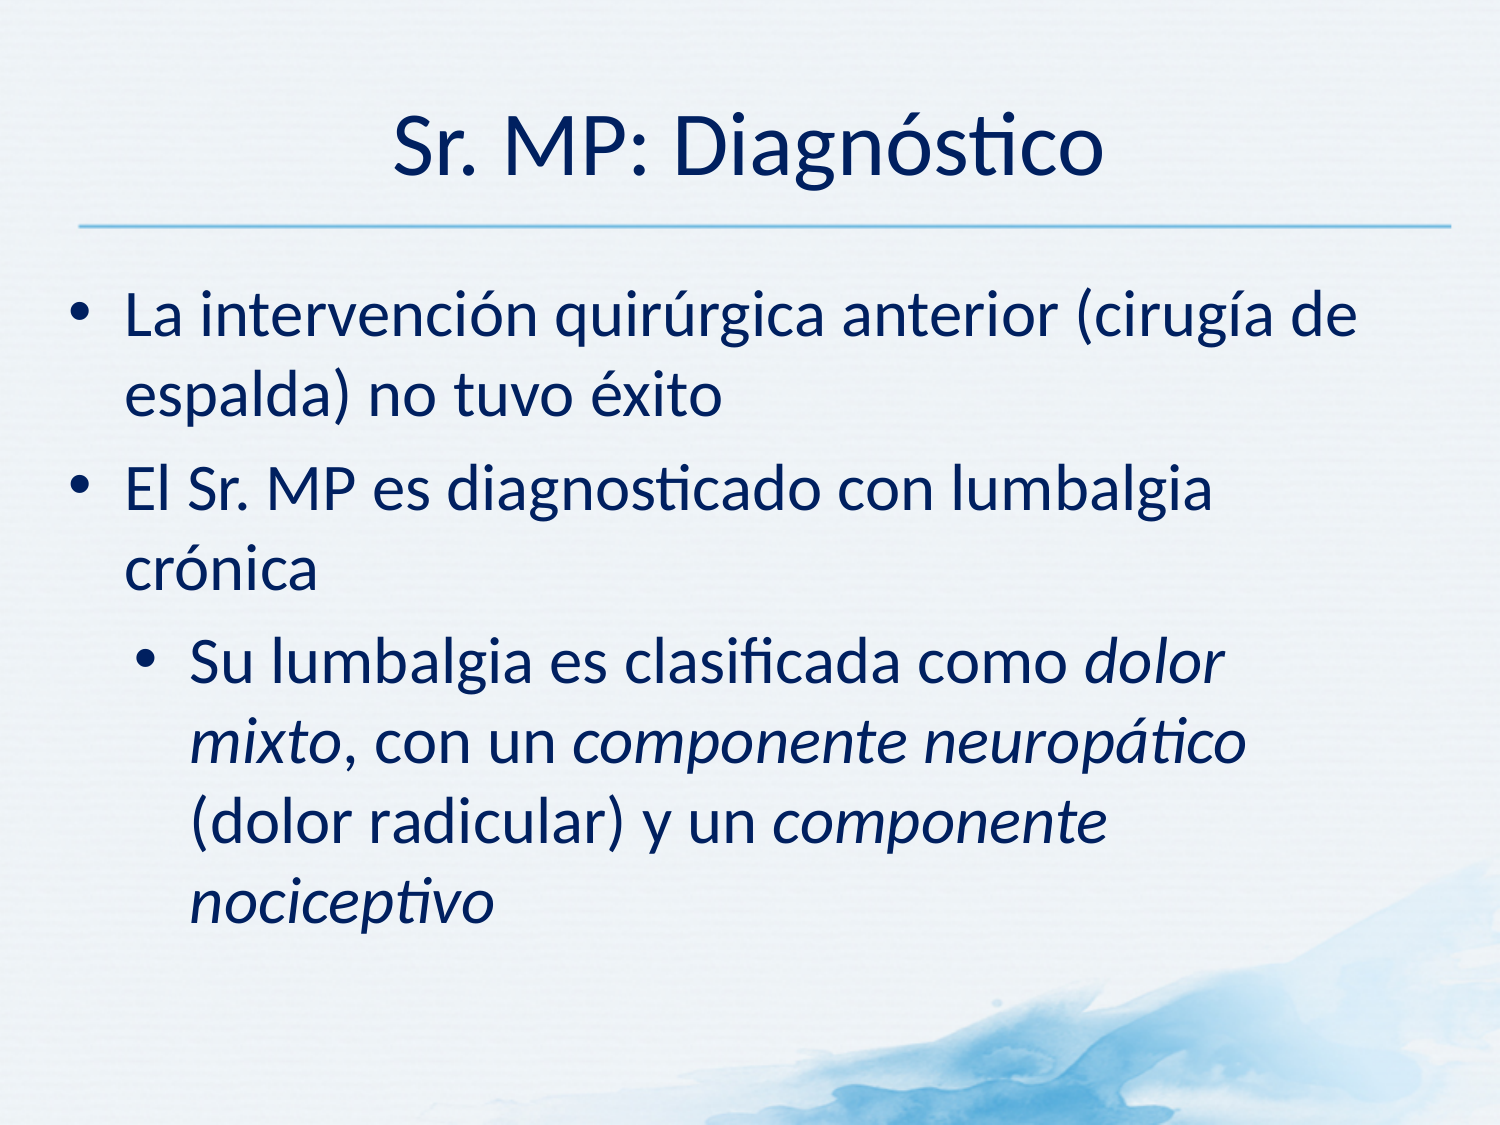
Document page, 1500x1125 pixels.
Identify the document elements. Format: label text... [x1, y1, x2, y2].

title Sr. MP: Diagnóstico [75, 45, 1425, 233]
list La intervención quirúrgica anterior (cirugía de espalda) no tuvo éxito El Sr. MP es diagnosticado con lumbalgia crónica Su lumbalgia es clasificada como dolor mixto, con un componente neuropático (dolor radicular) y un componente nociceptivo [53, 262, 1425, 1005]
picture [0, 0, 1500, 1125]
